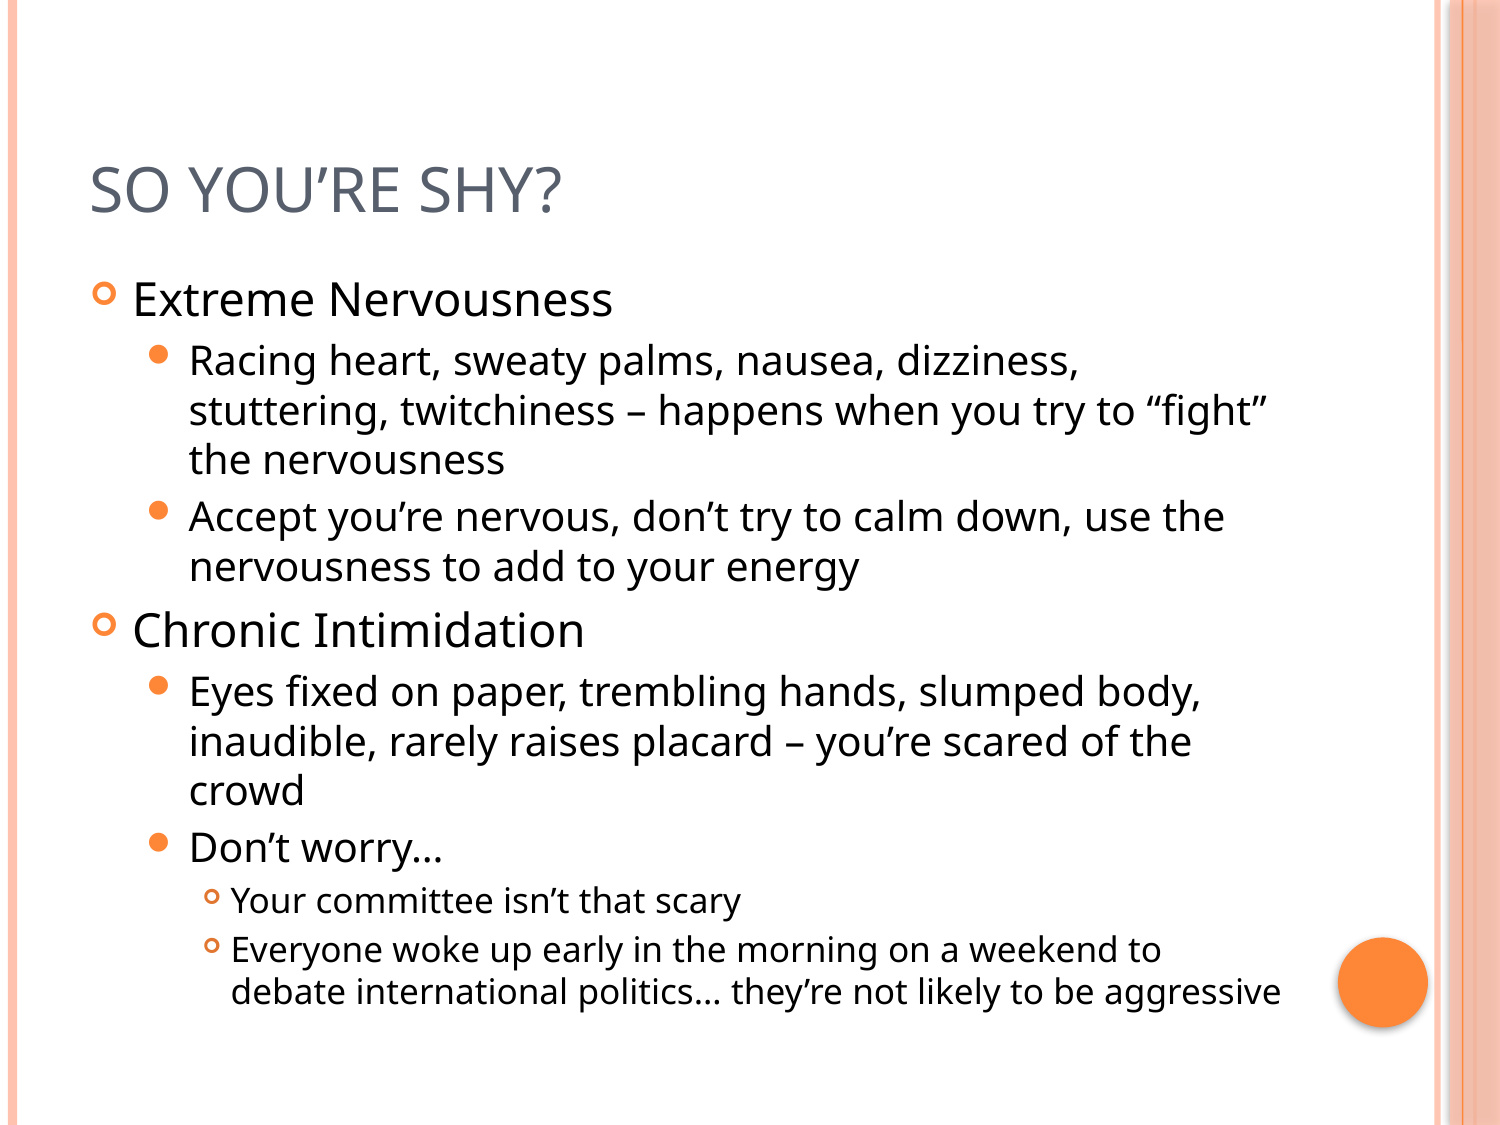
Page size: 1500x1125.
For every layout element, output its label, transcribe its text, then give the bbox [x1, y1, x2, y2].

title So you’re shy? [75, 45, 1300, 233]
list Extreme Nervousness Racing heart, sweaty palms, nausea, dizziness, stuttering, twitchiness – happens when you try to “fight” the nervousness Accept you’re nervous, don’t try to calm down, use the nervousness to add to your energy Chronic Intimidation Eyes fixed on paper, trembling hands, slumped body, inaudible, rarely raises placard – you’re scared of the crowd Don’t worry… Your committee isn’t that scary Everyone woke up early in the morning on a weekend to debate international politics… they’re not likely to be aggressive [75, 262, 1300, 1062]
